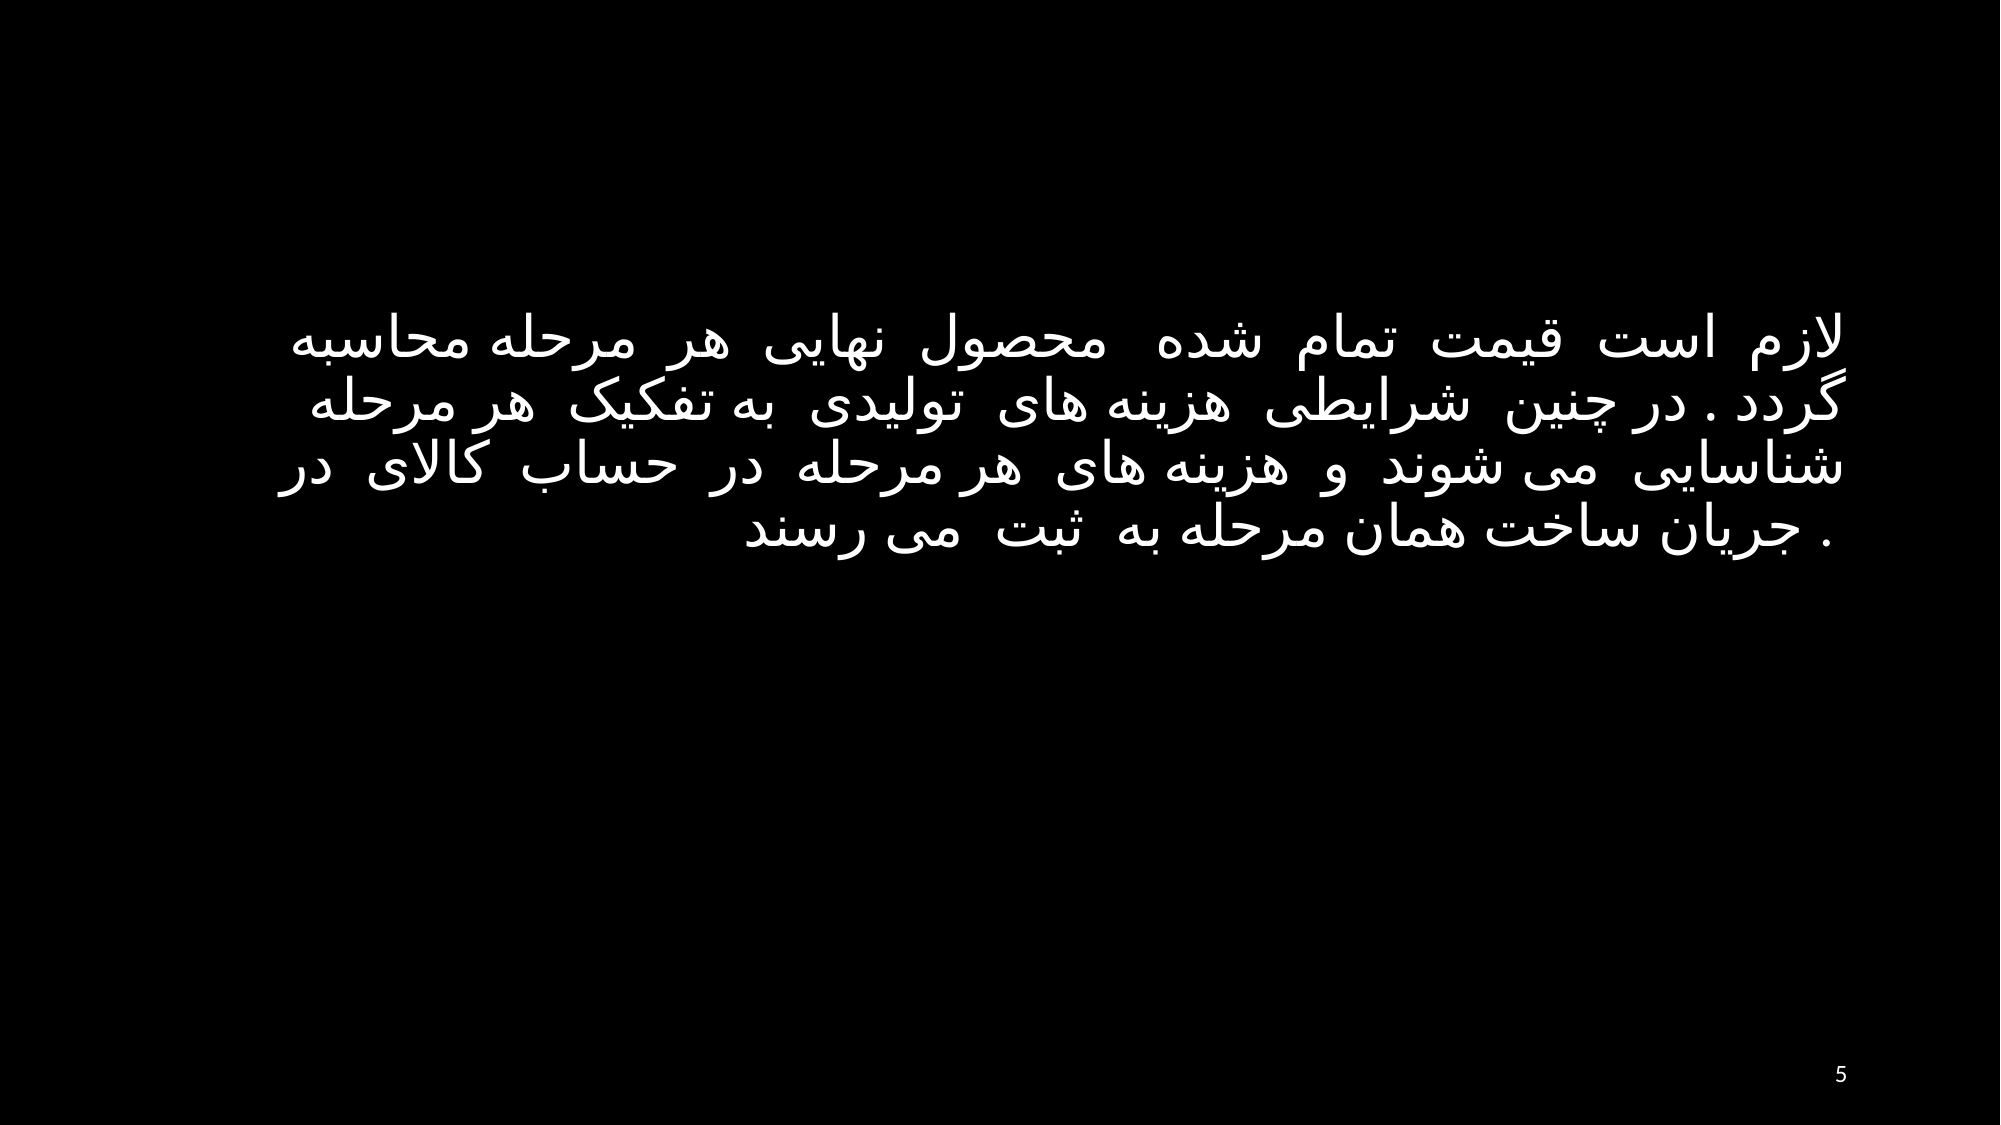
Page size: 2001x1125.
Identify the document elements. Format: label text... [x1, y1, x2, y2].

list لازم است قیمت تمام شده محصول نهايی هر مرحله محاسبه گردد . در چنین شرایطی هزینه های تولیدی به تفکيک هر مرحله شناسايی می شوند و هزینه های هر مرحله در حساب کالای در جریان ساخت همان مرحله به ثبت می رسند . [137, 299, 1863, 1014]
slide_number 5 [1412, 1042, 1863, 1103]
